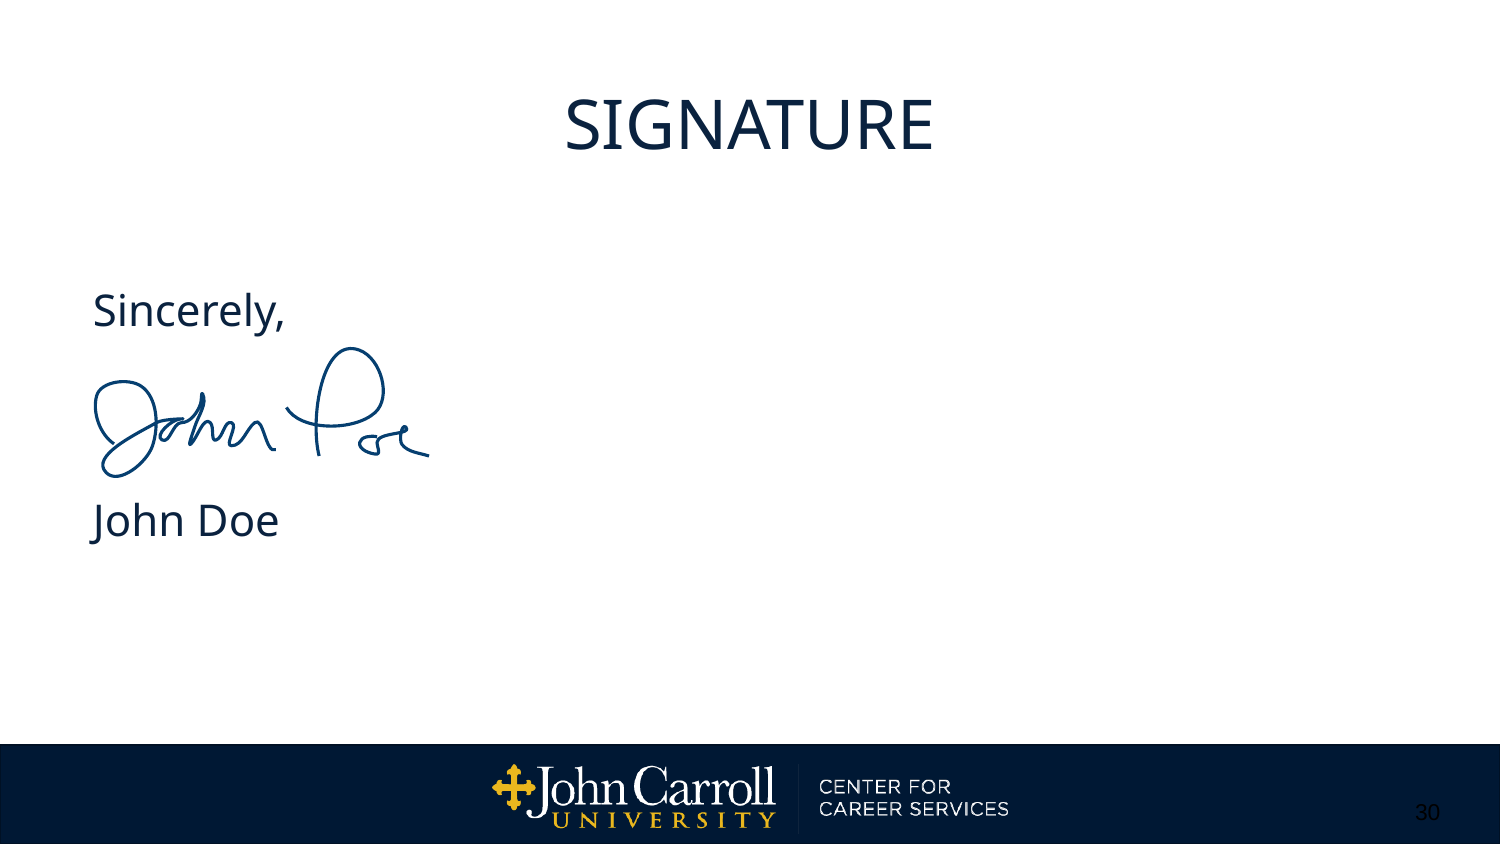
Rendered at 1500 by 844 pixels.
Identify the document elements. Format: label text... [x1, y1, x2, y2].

slide_number 30 [1403, 779, 1494, 844]
text_box [359, 426, 430, 457]
text_box [95, 381, 276, 477]
text_box [286, 348, 384, 457]
list Sincerely, John Doe [81, 271, 1432, 844]
title SIGNATURE [75, 33, 1425, 175]
